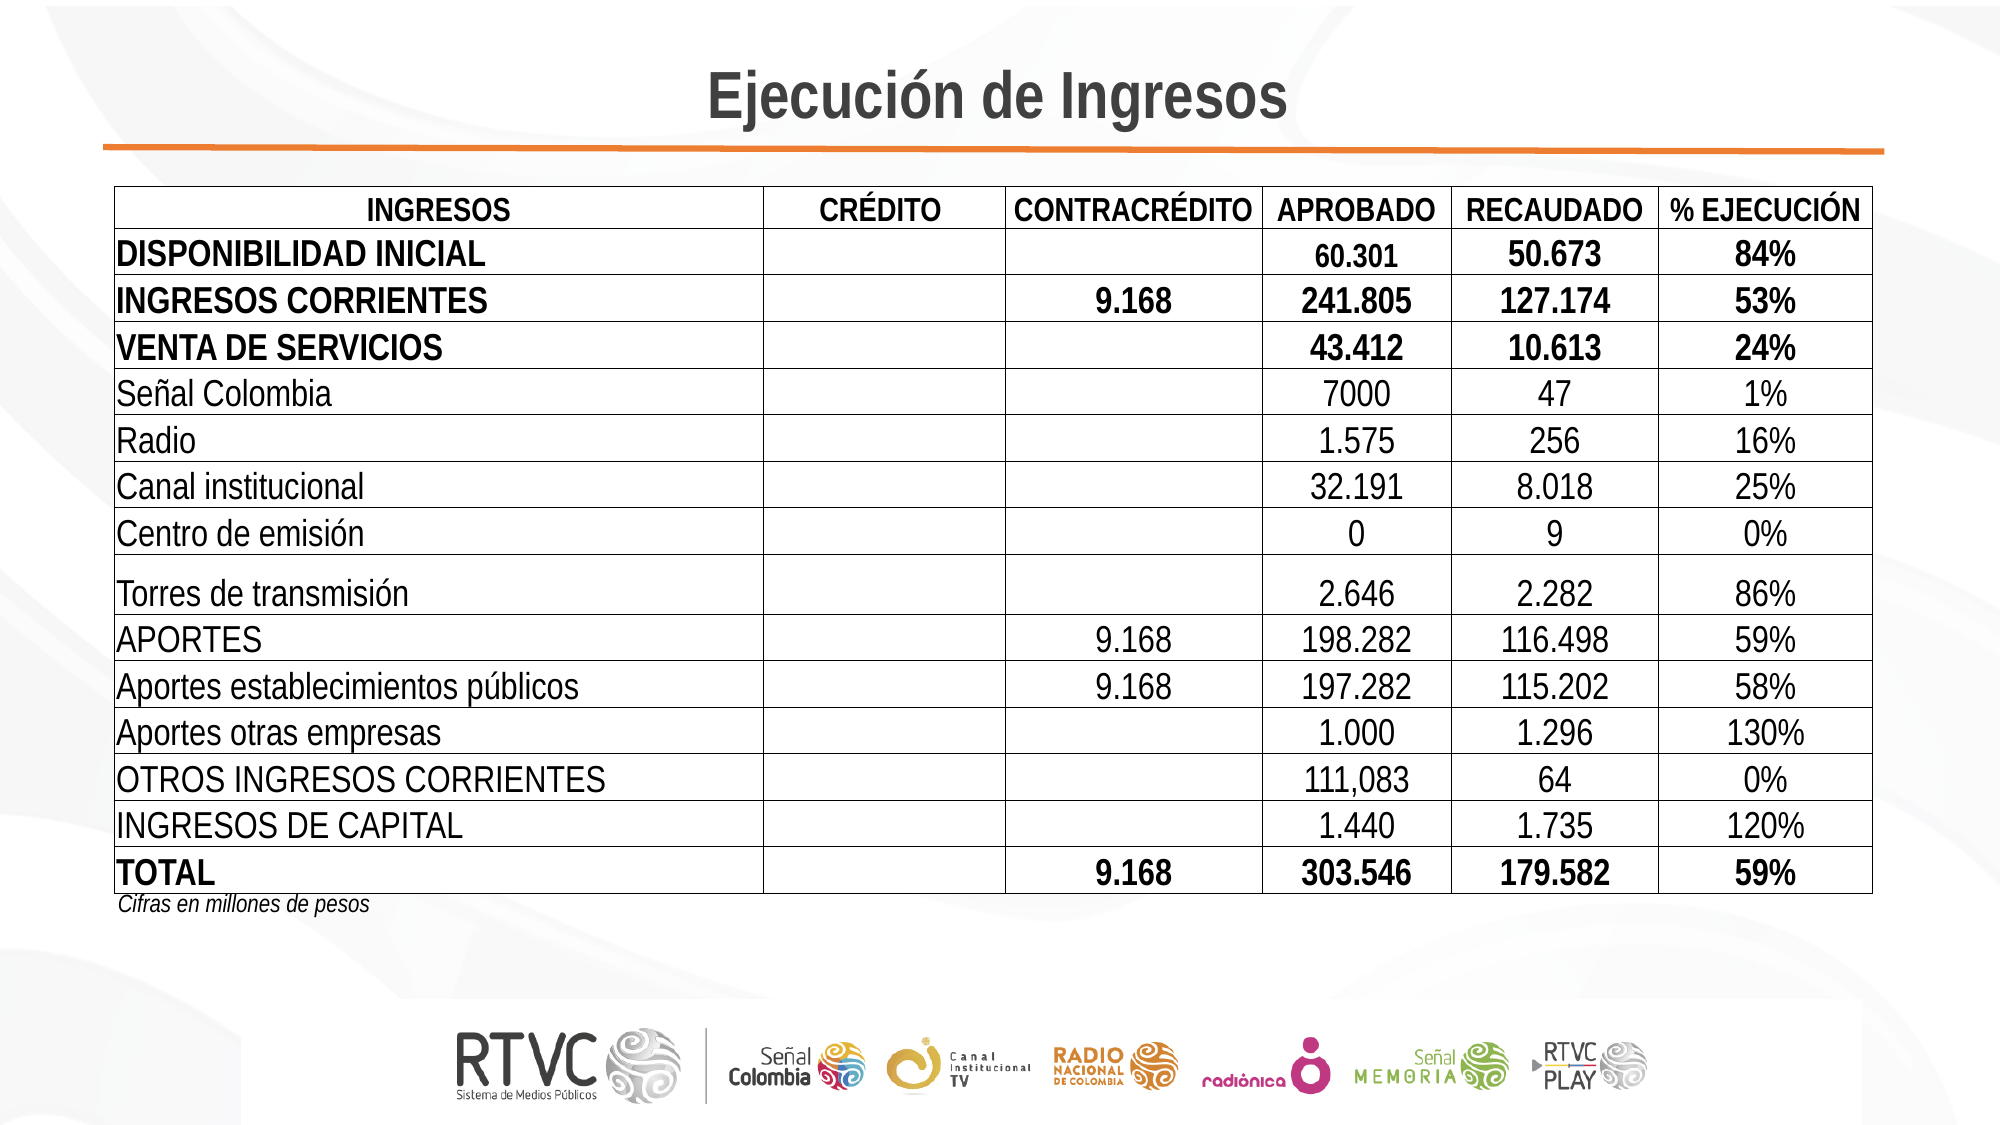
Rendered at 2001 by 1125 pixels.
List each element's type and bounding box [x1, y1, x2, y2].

picture [0, 6, 2000, 1125]
text_box [103, 147, 1885, 152]
